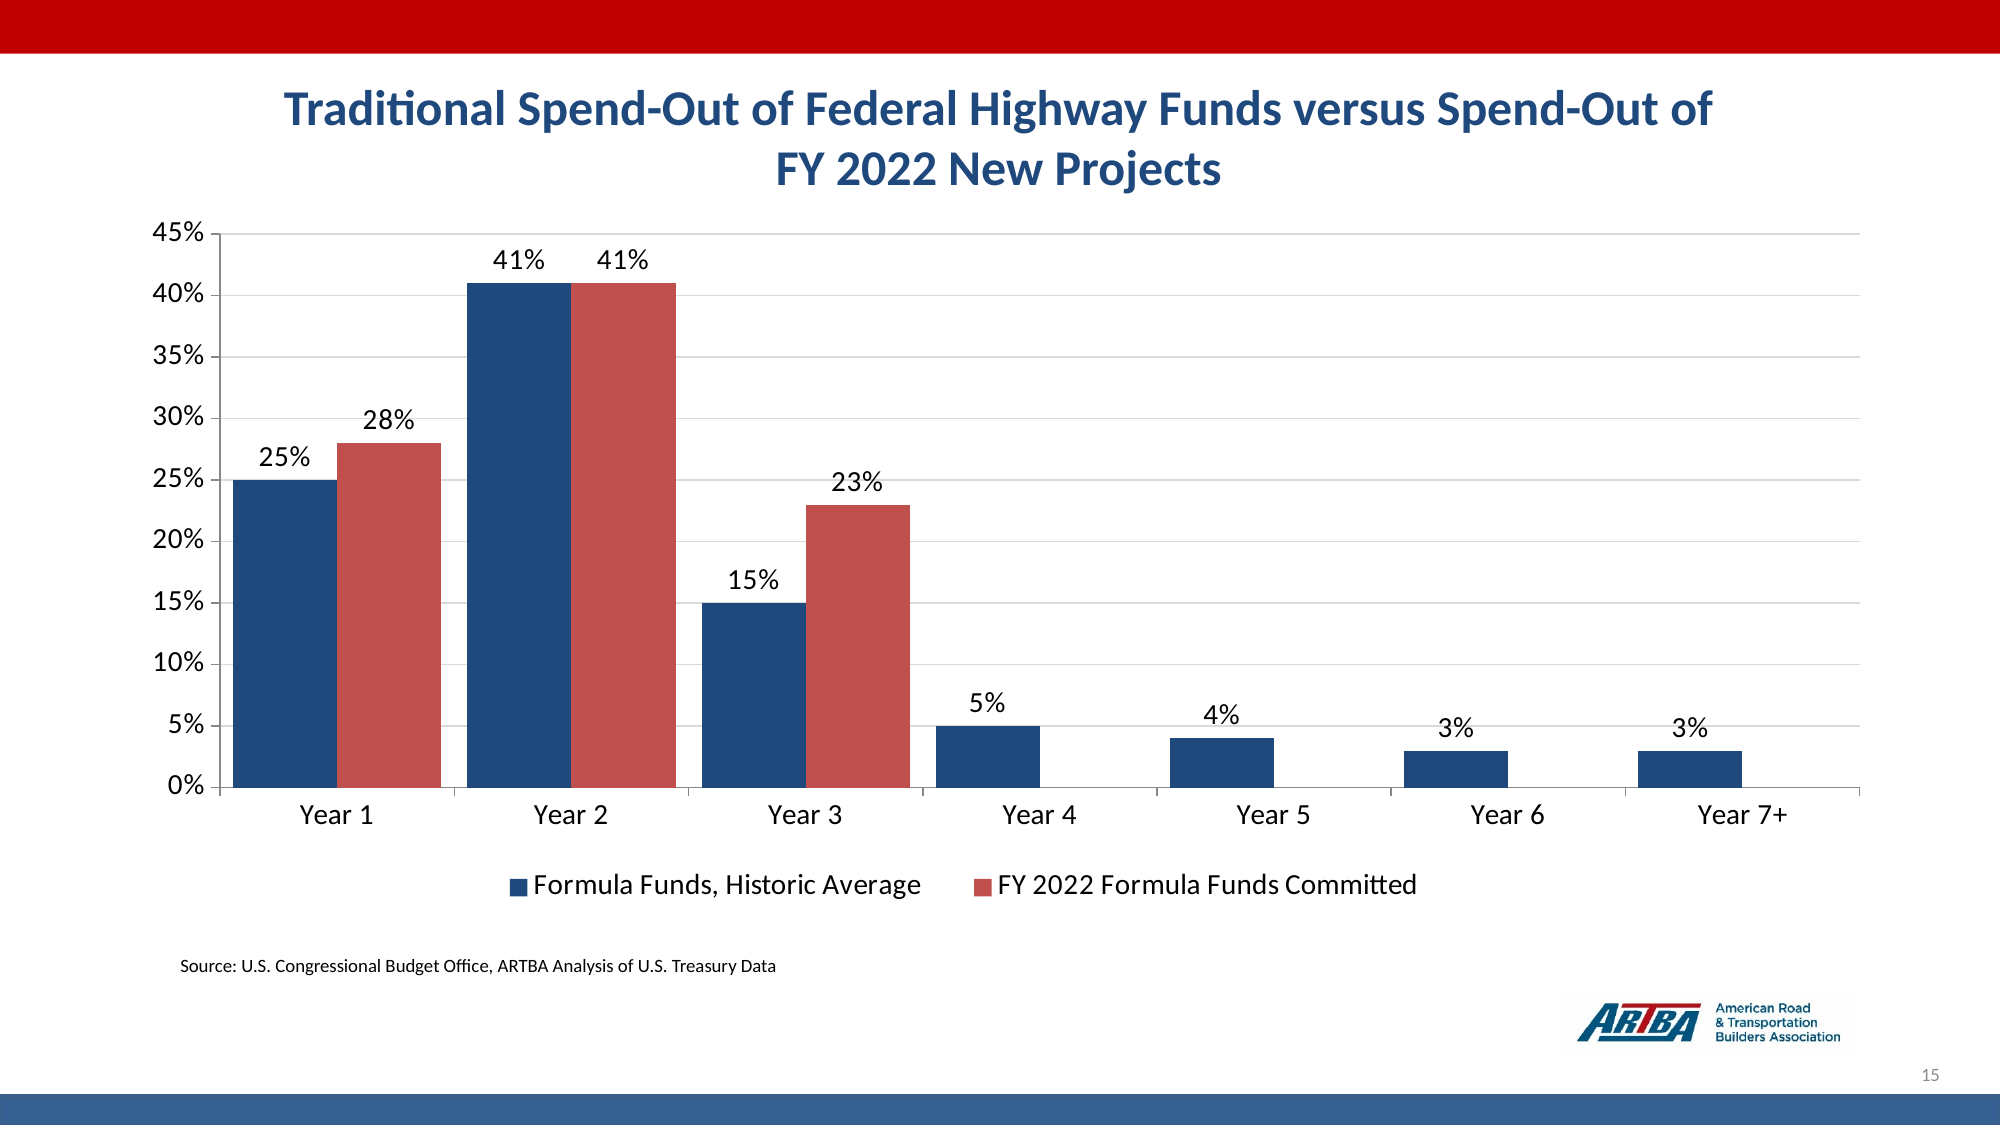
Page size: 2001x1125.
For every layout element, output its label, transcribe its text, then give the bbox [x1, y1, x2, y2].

text_box Source: U.S. Congressional Budget Office, ARTBA Analysis of U.S. Treasury Data [165, 946, 1000, 984]
title Traditional Spend-Out of Federal Highway Funds versus Spend-Out of FY 2022 New Projects [187, 59, 1822, 209]
text_box [0, 0, 2000, 56]
chart [59, 210, 1888, 915]
picture [1562, 989, 1854, 1055]
slide_number 14 [1488, 1044, 1956, 1094]
text_box [0, 1094, 2000, 1125]
